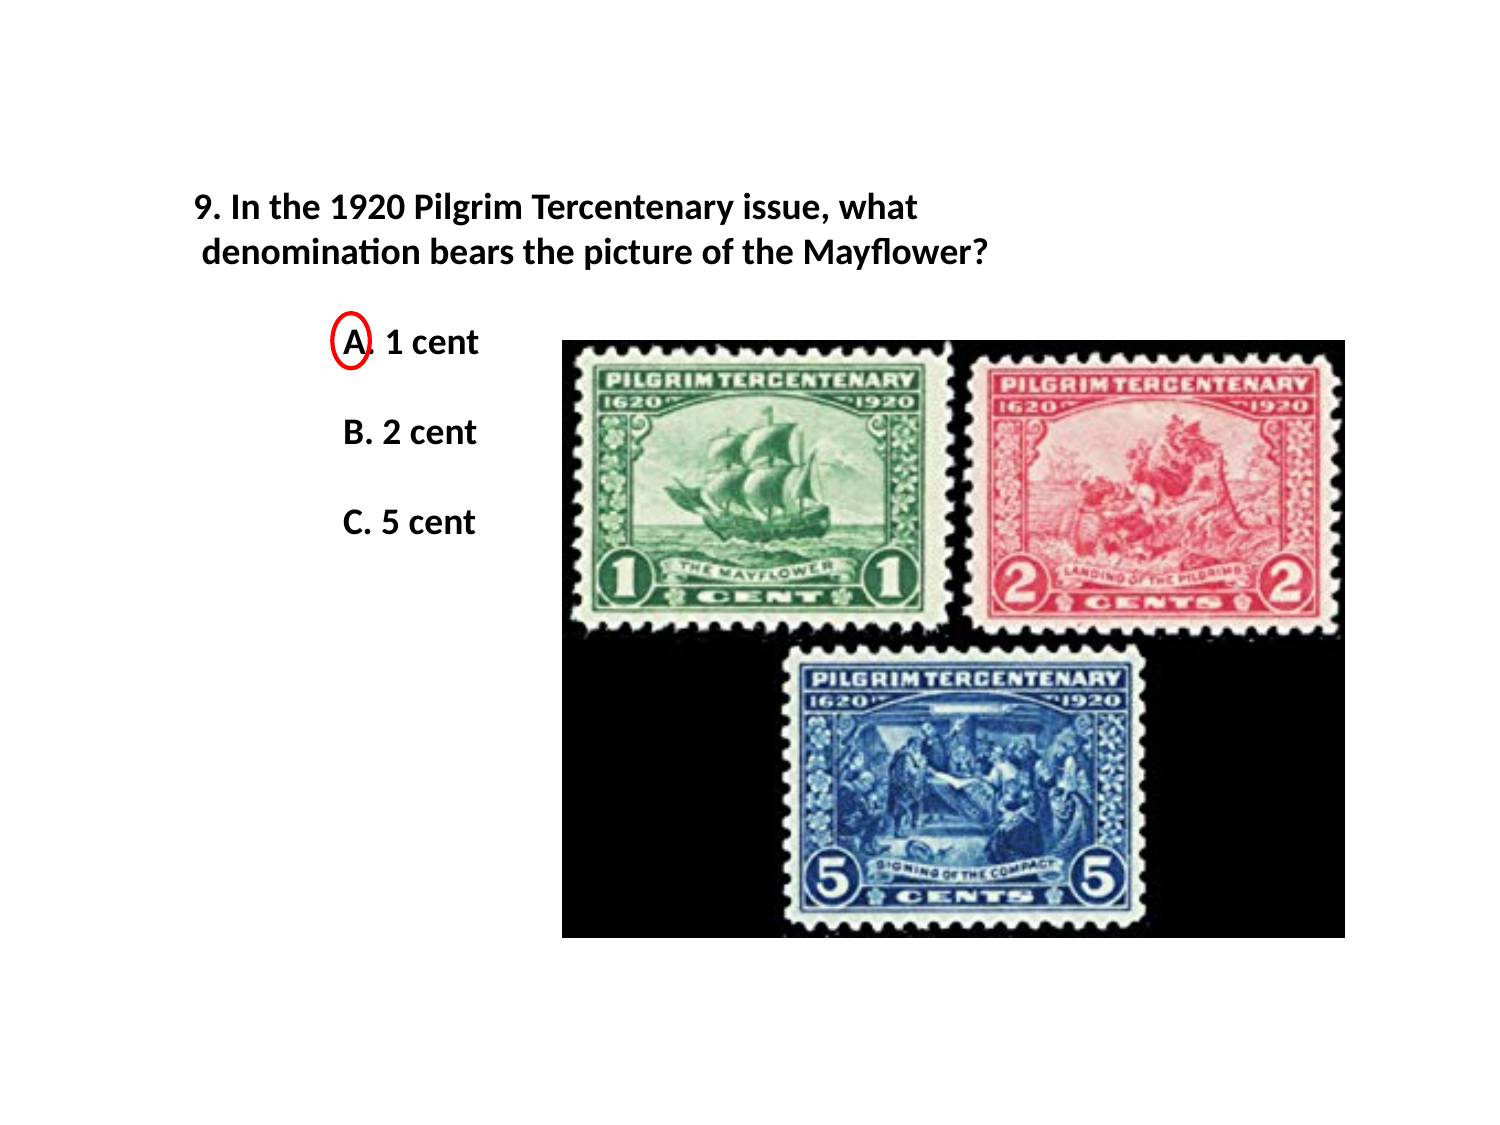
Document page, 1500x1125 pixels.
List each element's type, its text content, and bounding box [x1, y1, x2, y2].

picture [562, 340, 1345, 938]
text_box [330, 310, 372, 371]
text_box 9. In the 1920 Pilgrim Tercentenary issue, what denomination bears the picture of the Mayflower? A. 1 cent B. 2 cent C. 5 cent [178, 174, 1006, 595]
